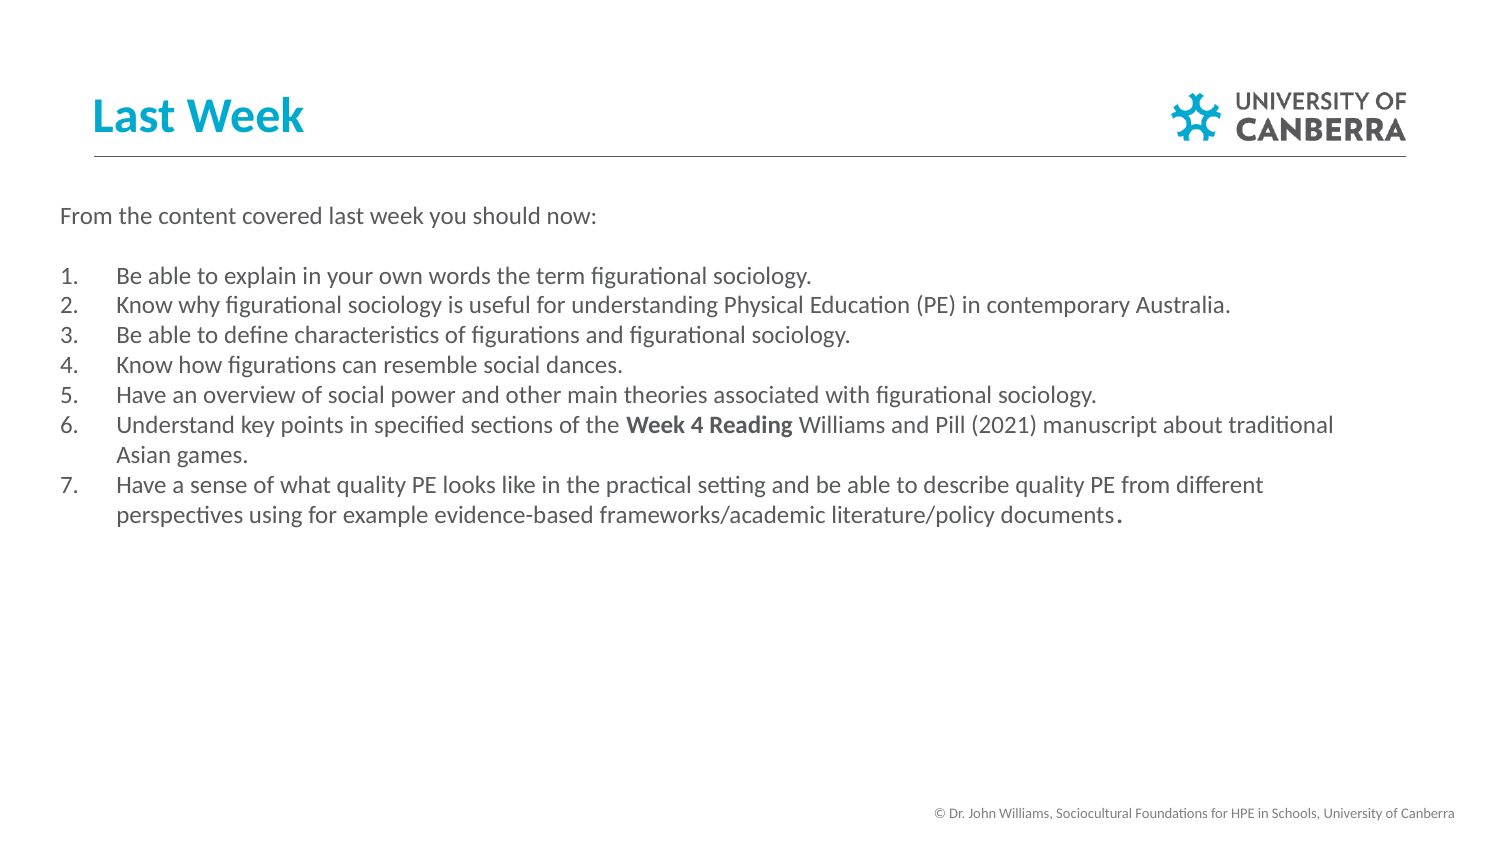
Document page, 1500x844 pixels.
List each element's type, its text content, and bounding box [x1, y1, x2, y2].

text_box From the content covered last week you should now: Be able to explain in your own words the term figurational sociology. Know why figurational sociology is useful for understanding Physical Education (PE) in contemporary Australia. Be able to define characteristics of figurations and figurational sociology. Know how figurations can resemble social dances. Have an overview of social power and other main theories associated with figurational sociology. Understand key points in specified sections of the Week 4 Reading Williams and Pill (2021) manuscript about traditional Asian games. Have a sense of what quality PE looks like in the practical setting and be able to describe quality PE from different perspectives using for example evidence-based frameworks/academic literature/policy documents. [45, 161, 1407, 844]
title Last Week [77, 51, 1326, 161]
picture [1326, 92, 1406, 141]
text_box © Dr. John Williams, Sociocultural Foundations for HPE in Schools, University of Canberra [919, 796, 1500, 829]
